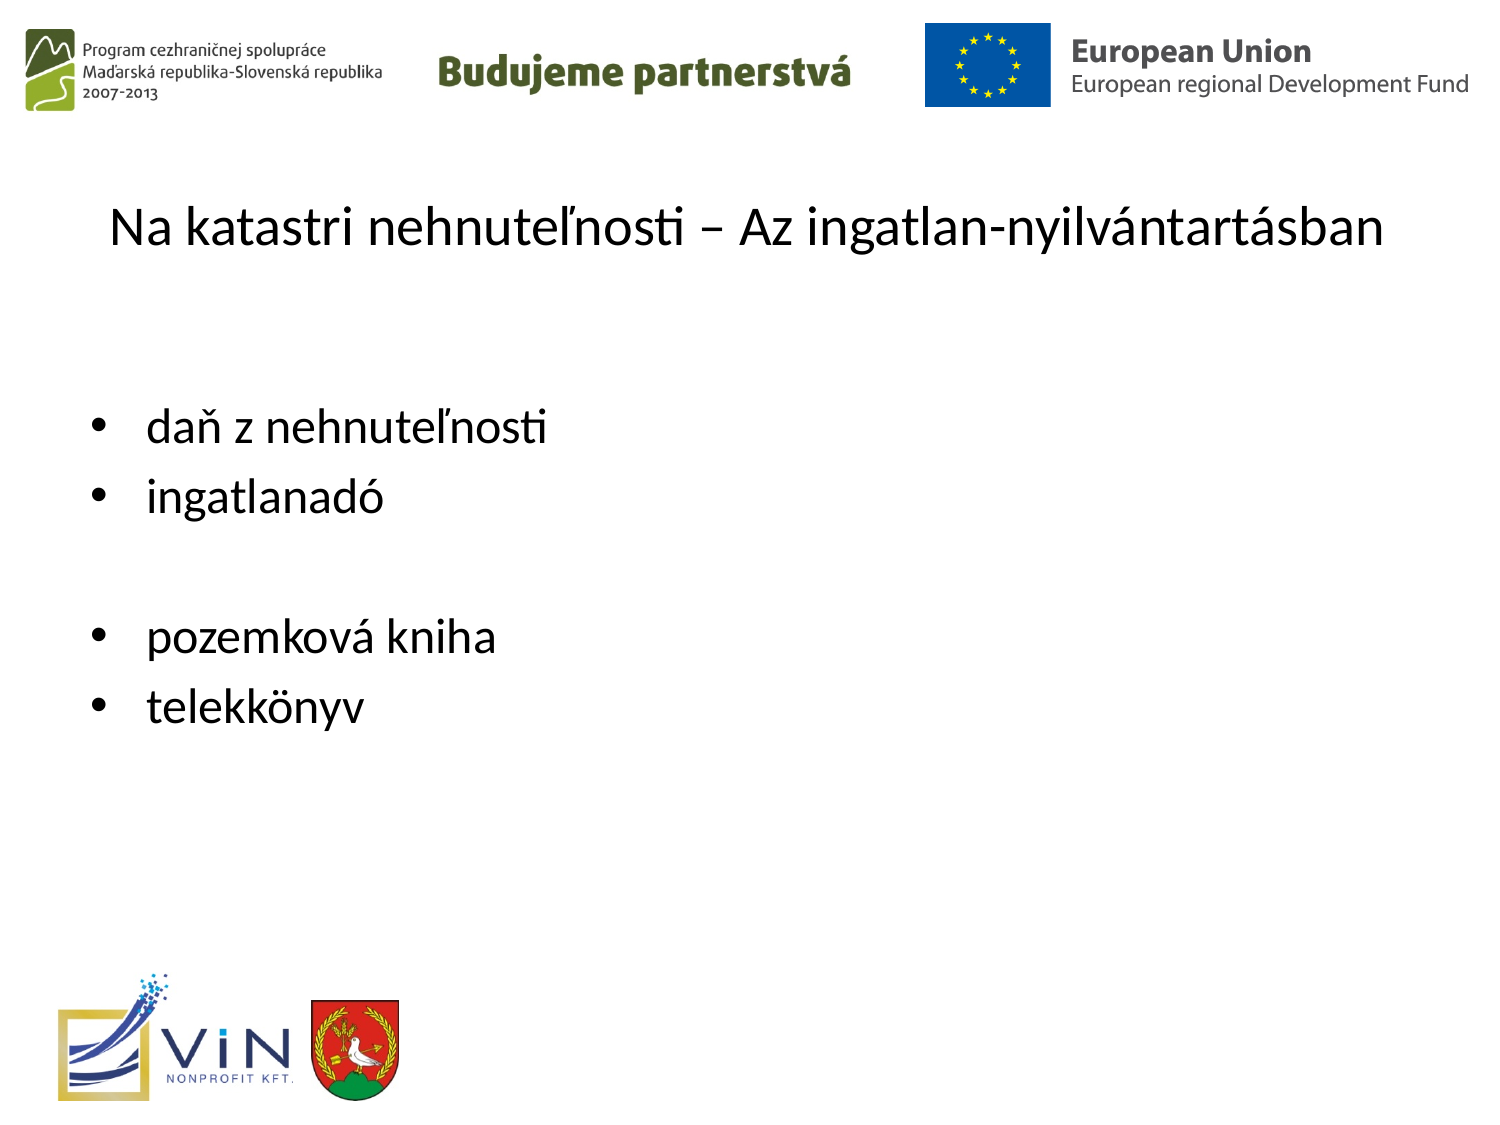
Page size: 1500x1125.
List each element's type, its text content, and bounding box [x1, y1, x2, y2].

picture [311, 1000, 399, 1102]
title Na katastri nehnuteľnosti – Az ingatlan-nyilvántartásban [70, 164, 1425, 282]
picture [23, 29, 399, 120]
picture [925, 23, 1468, 109]
picture [34, 972, 294, 1102]
list daň z nehnuteľnosti ingatlanadó pozemková kniha telekkönyv [75, 316, 1425, 961]
picture [409, 36, 890, 108]
